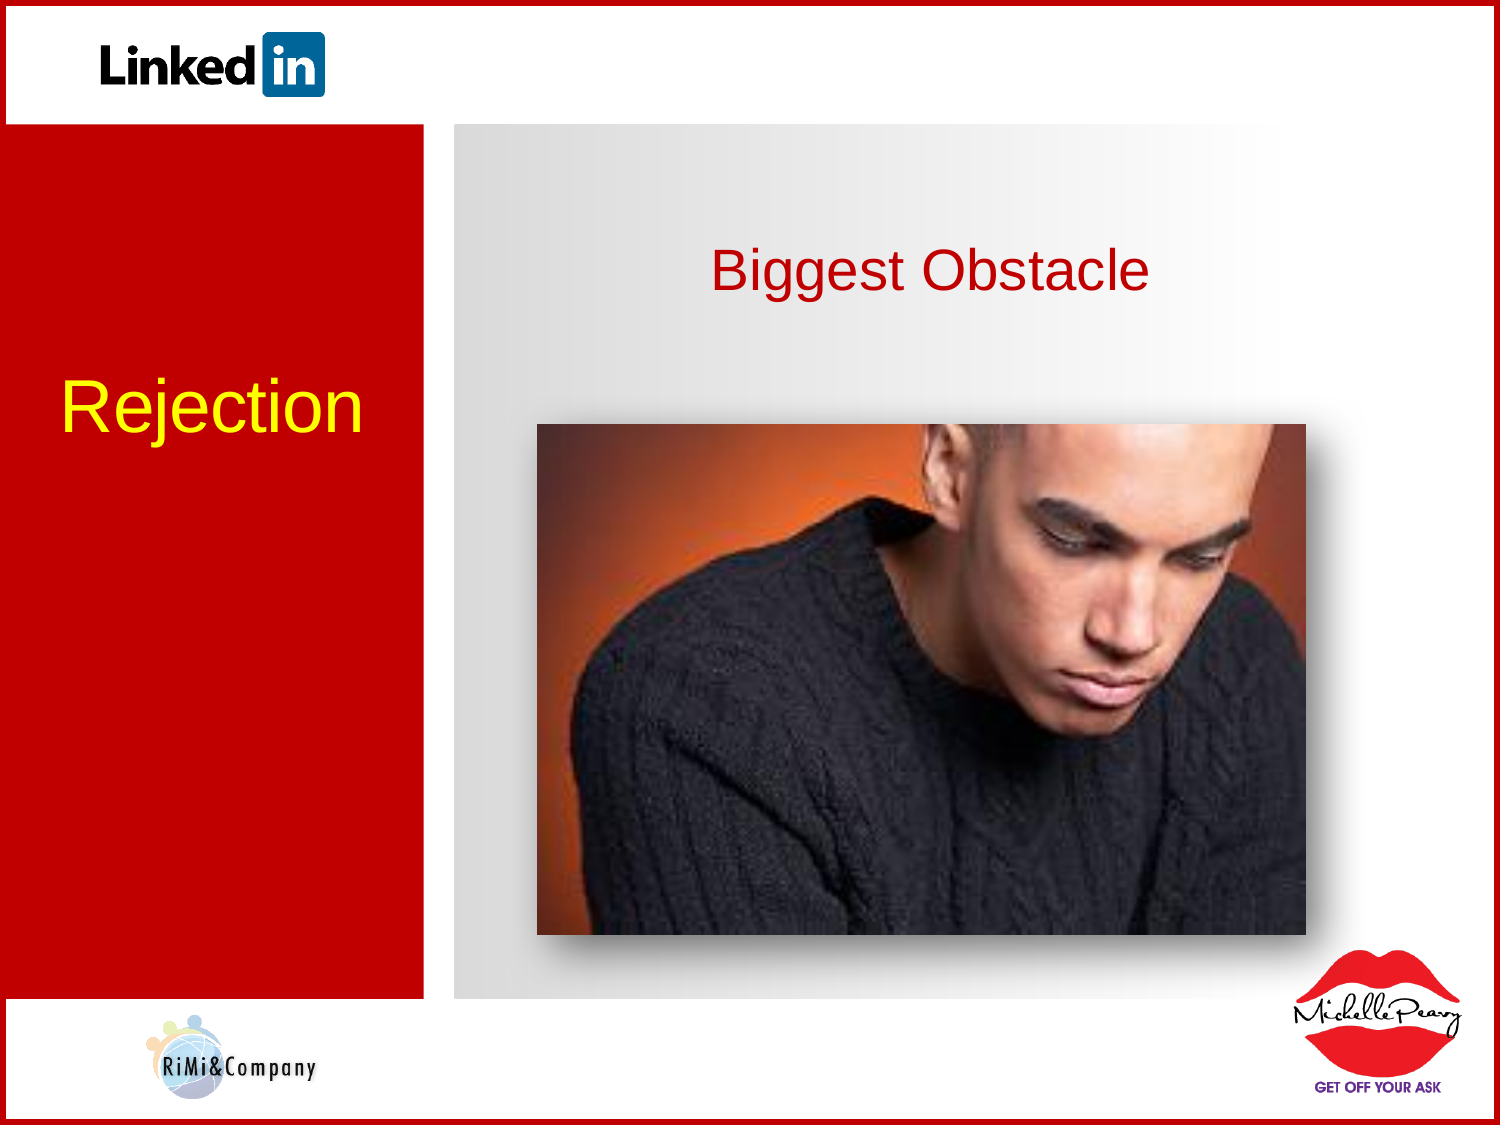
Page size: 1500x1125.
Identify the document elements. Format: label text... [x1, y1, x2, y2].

picture [537, 424, 1306, 936]
text_box Rejection [0, 224, 425, 980]
text_box Biggest Obstacle [487, 224, 1375, 355]
picture [288, 58, 314, 84]
picture [1287, 943, 1465, 1095]
picture [274, 46, 283, 54]
picture [99, 32, 265, 97]
picture [275, 59, 283, 84]
picture [121, 1003, 325, 1125]
